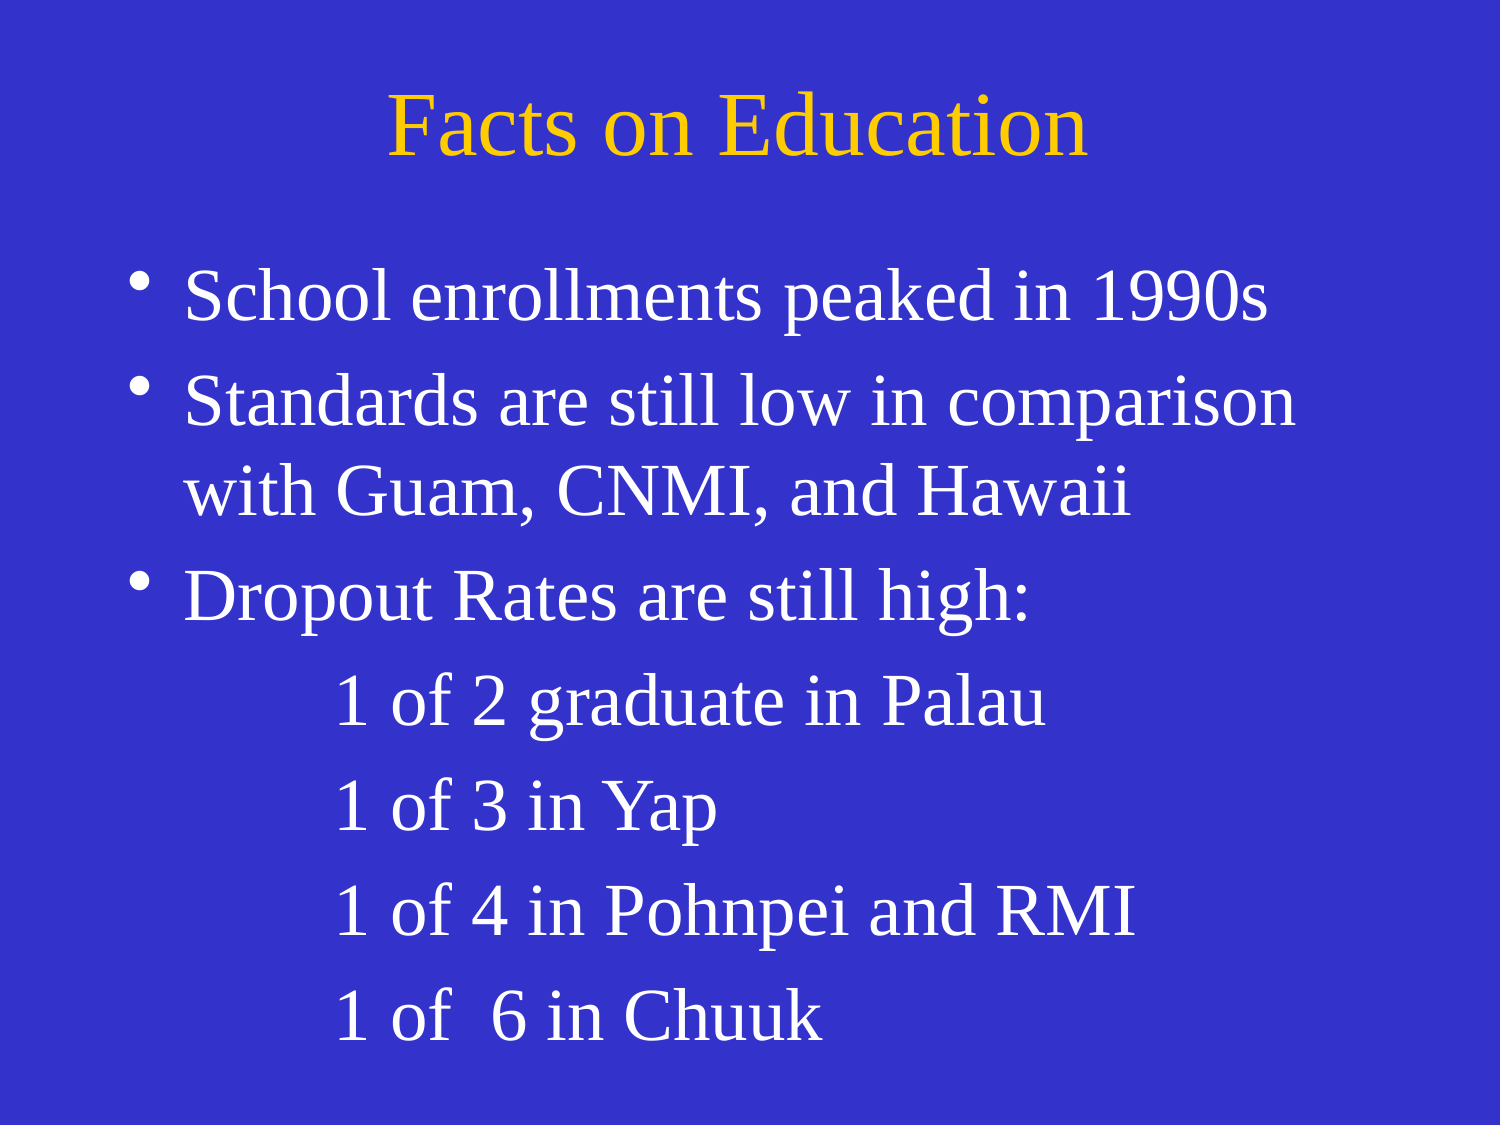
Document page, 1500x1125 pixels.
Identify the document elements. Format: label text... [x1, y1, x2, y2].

title Facts on Education [112, 37, 1388, 200]
list School enrollments peaked in 1990s Standards are still low in comparison with Guam, CNMI, and Hawaii Dropout Rates are still high: 1 of 2 graduate in Palau 1 of 3 in Yap 1 of 4 in Pohnpei and RMI 1 of 6 in Chuuk [112, 237, 1388, 1125]
